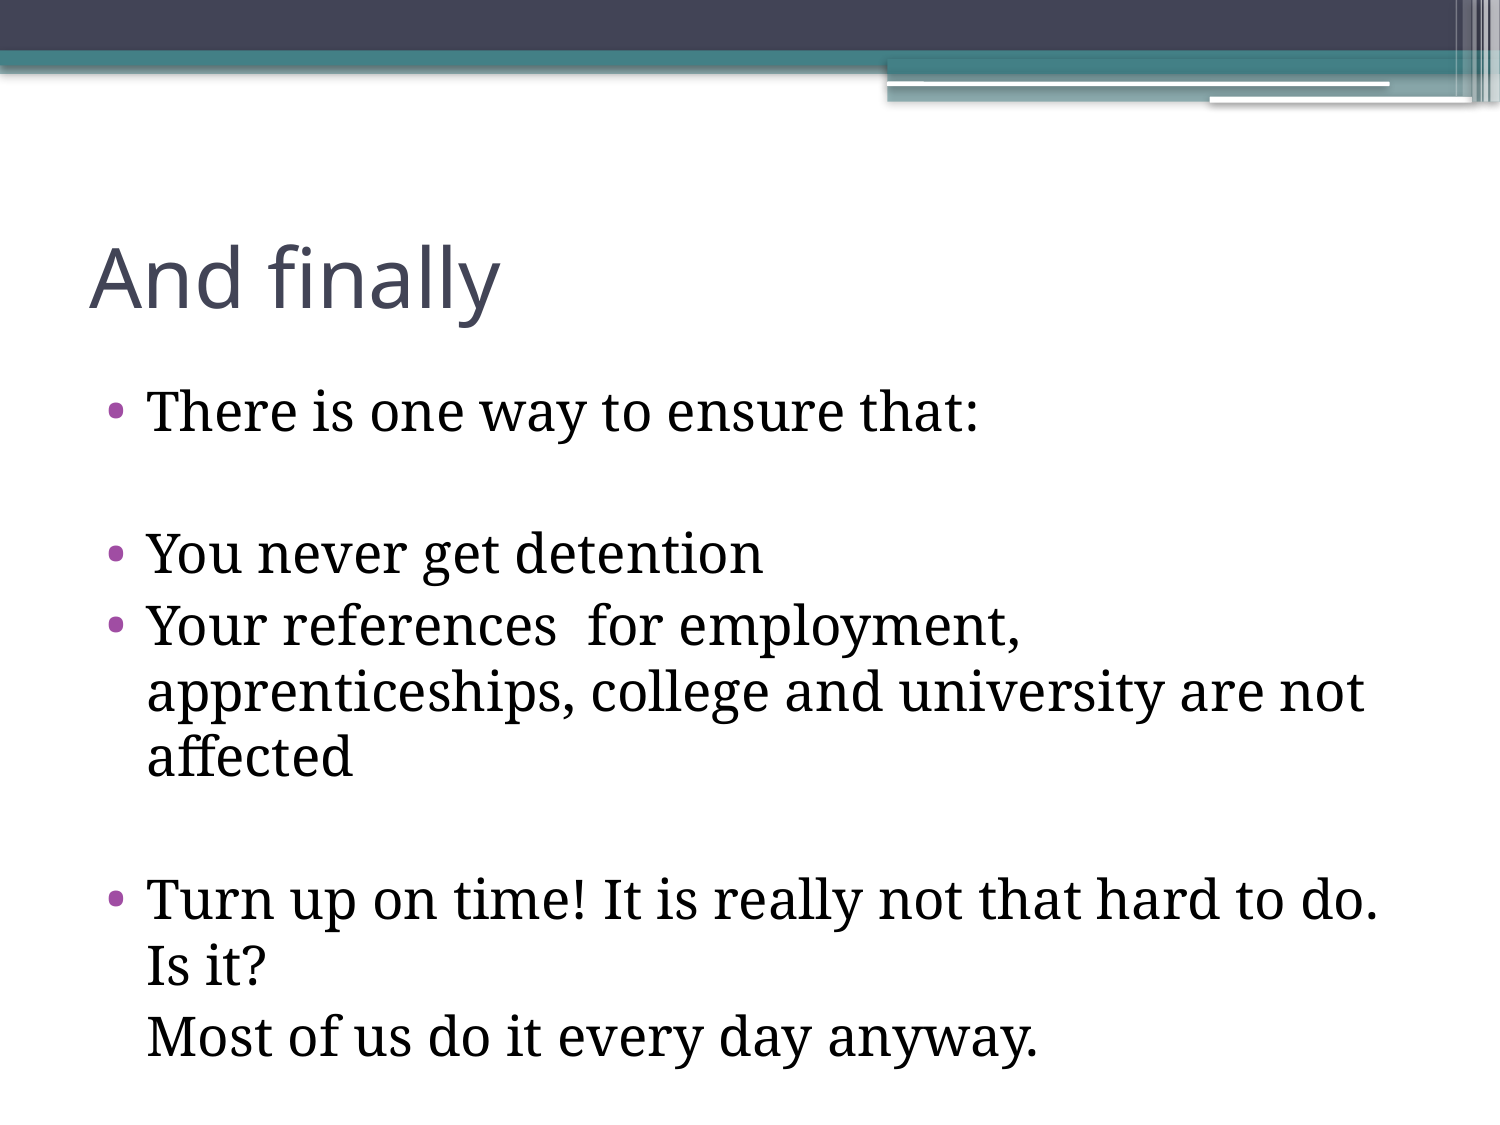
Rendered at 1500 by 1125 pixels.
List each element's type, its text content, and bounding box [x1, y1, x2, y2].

list There is one way to ensure that: You never get detention Your references for employment, apprenticeships, college and university are not affected Turn up on time! It is really not that hard to do. Is it? Most of us do it every day anyway. [75, 368, 1425, 1079]
title And finally [75, 187, 1425, 363]
